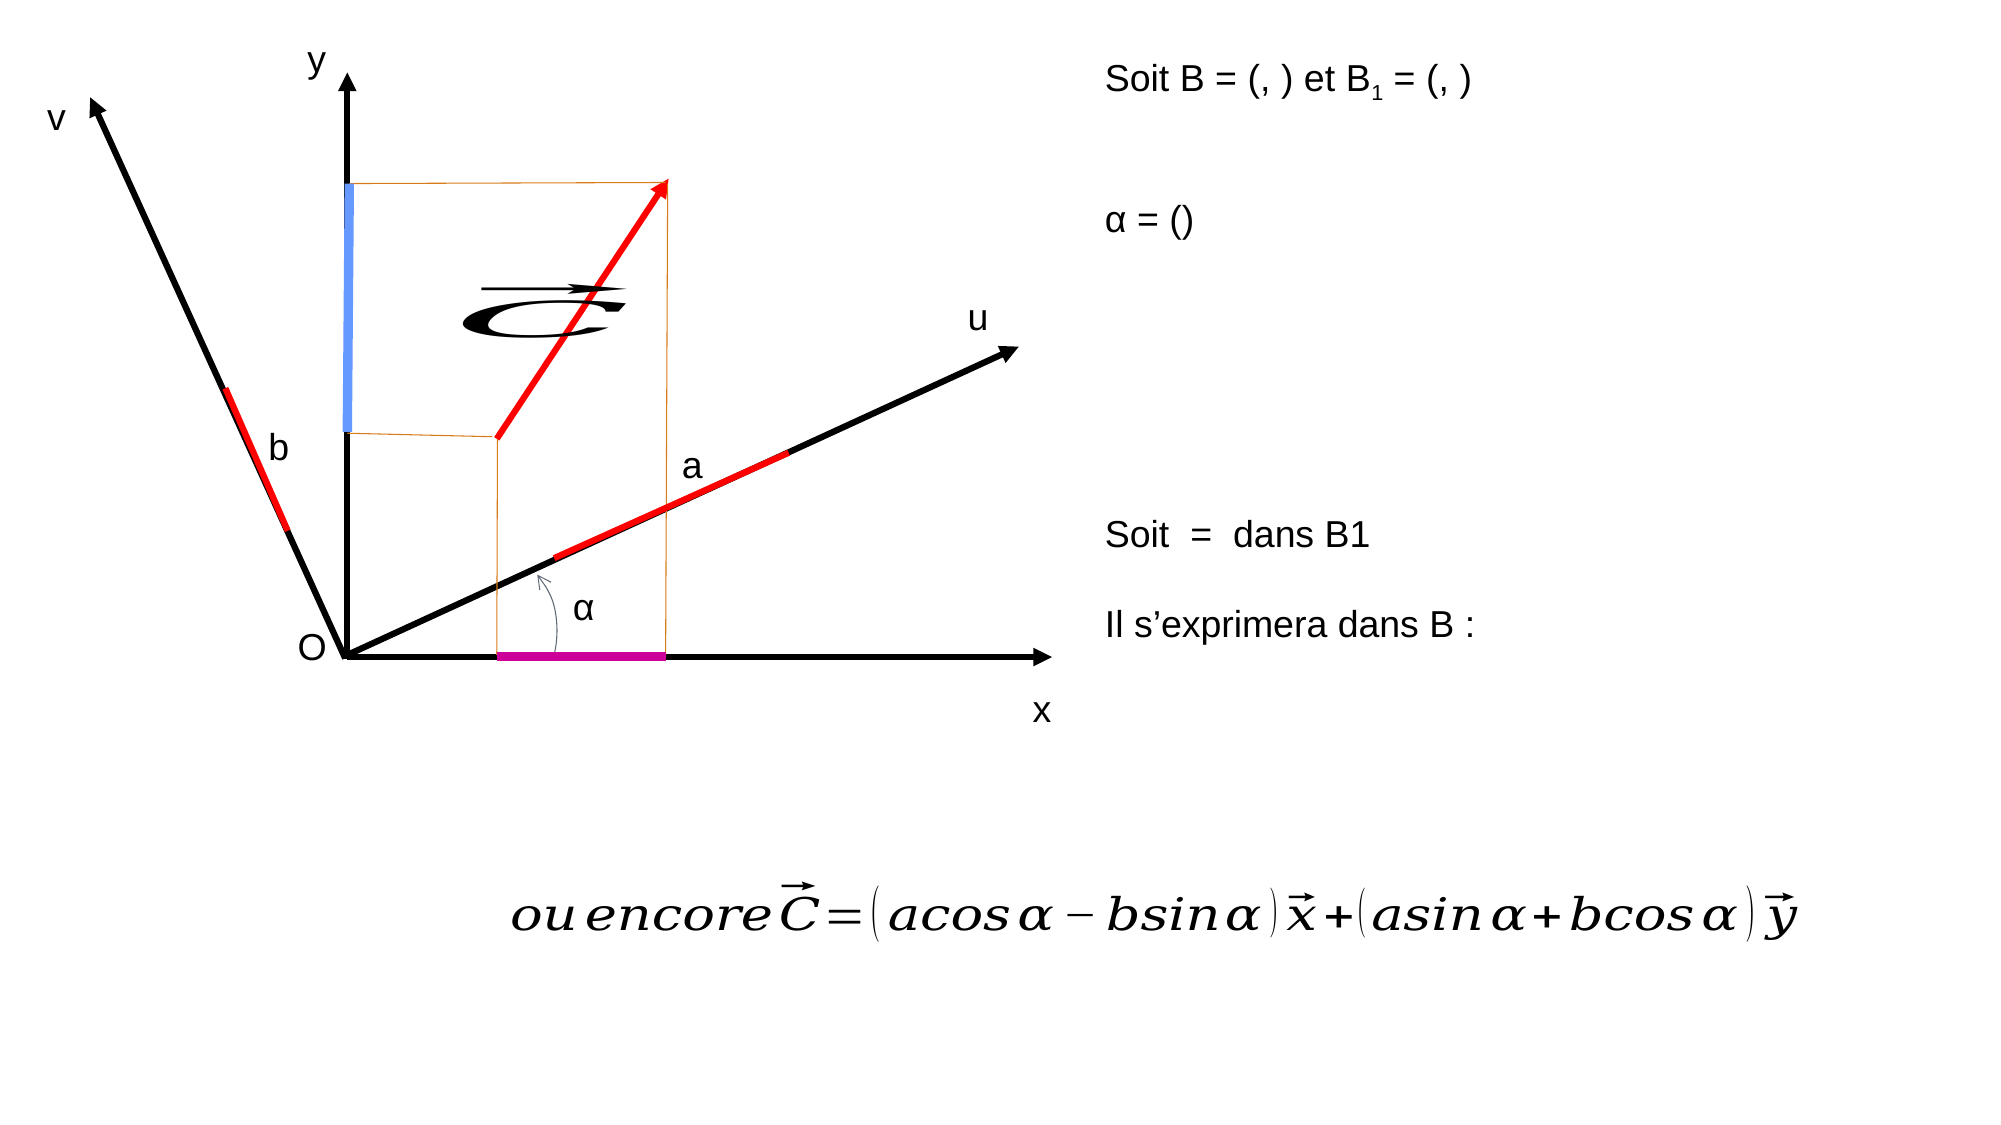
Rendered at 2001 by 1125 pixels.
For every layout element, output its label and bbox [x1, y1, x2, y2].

text_box [496, 904, 1619, 1125]
text_box [496, 178, 669, 439]
text_box [32, 27, 1075, 750]
text_box [553, 454, 790, 557]
text_box [197, 408, 316, 511]
text_box [347, 433, 493, 437]
